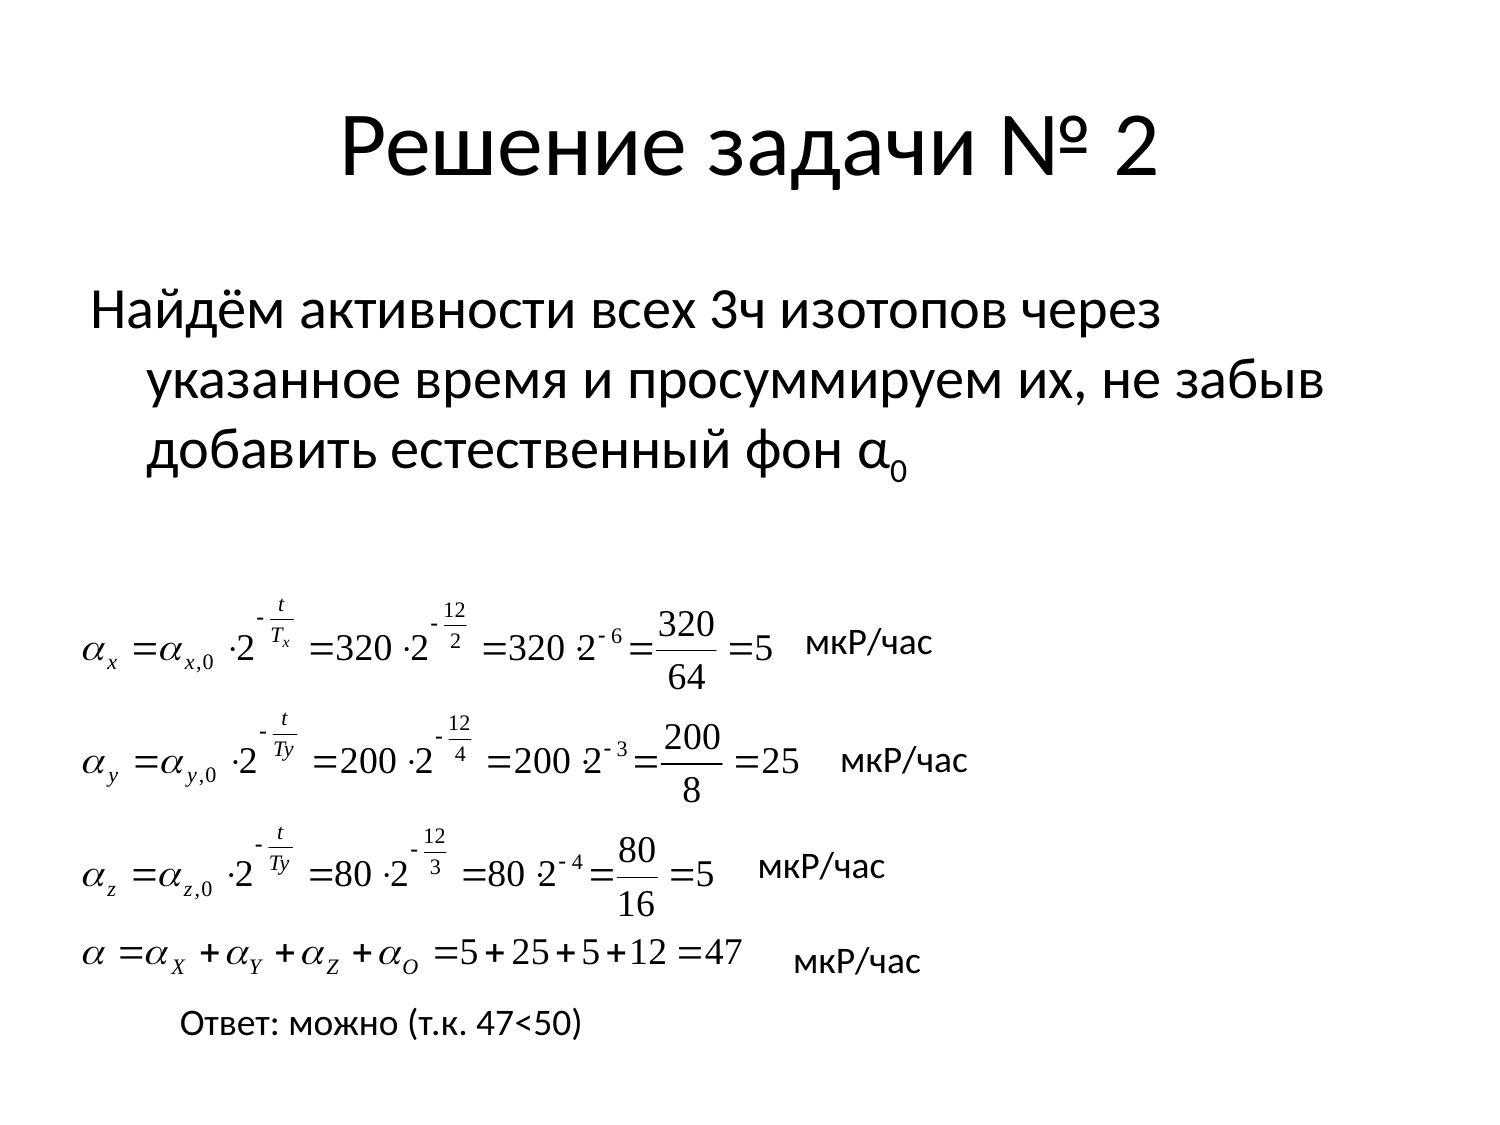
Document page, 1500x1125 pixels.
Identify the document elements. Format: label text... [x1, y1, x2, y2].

text_box мкР/час [807, 928, 936, 989]
text_box мкР/час [809, 834, 901, 894]
text_box мкР/час [809, 609, 948, 670]
text_box мкР/час [825, 727, 983, 788]
text_box Ответ: можно (т.к. 47<50) [165, 992, 598, 1051]
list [76, 585, 805, 984]
title Решение задачи № 2 [75, 45, 1425, 233]
list Найдём активности всех 3ч изотопов через указанное время и просуммируем их, не забыв добавить естественный фон α0 [75, 262, 1400, 492]
